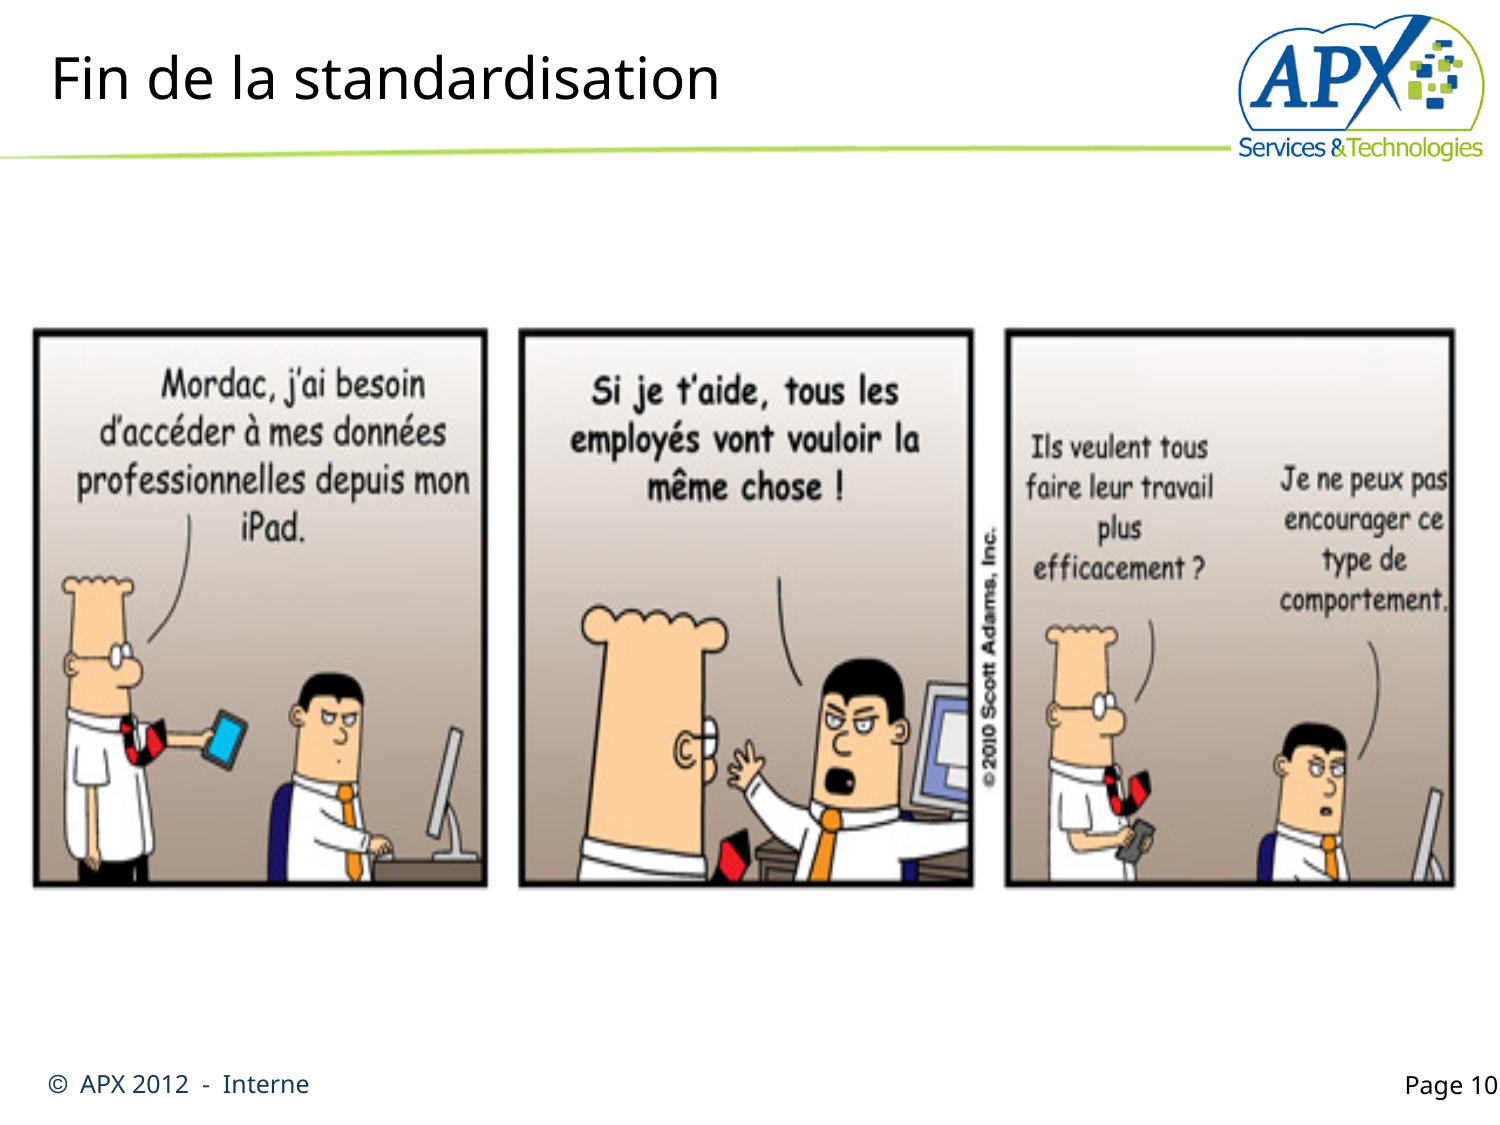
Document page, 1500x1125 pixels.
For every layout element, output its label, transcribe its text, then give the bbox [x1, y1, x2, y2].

title Fin de la standardisation [34, 0, 1500, 153]
picture [0, 142, 1493, 167]
picture [29, 323, 1459, 894]
